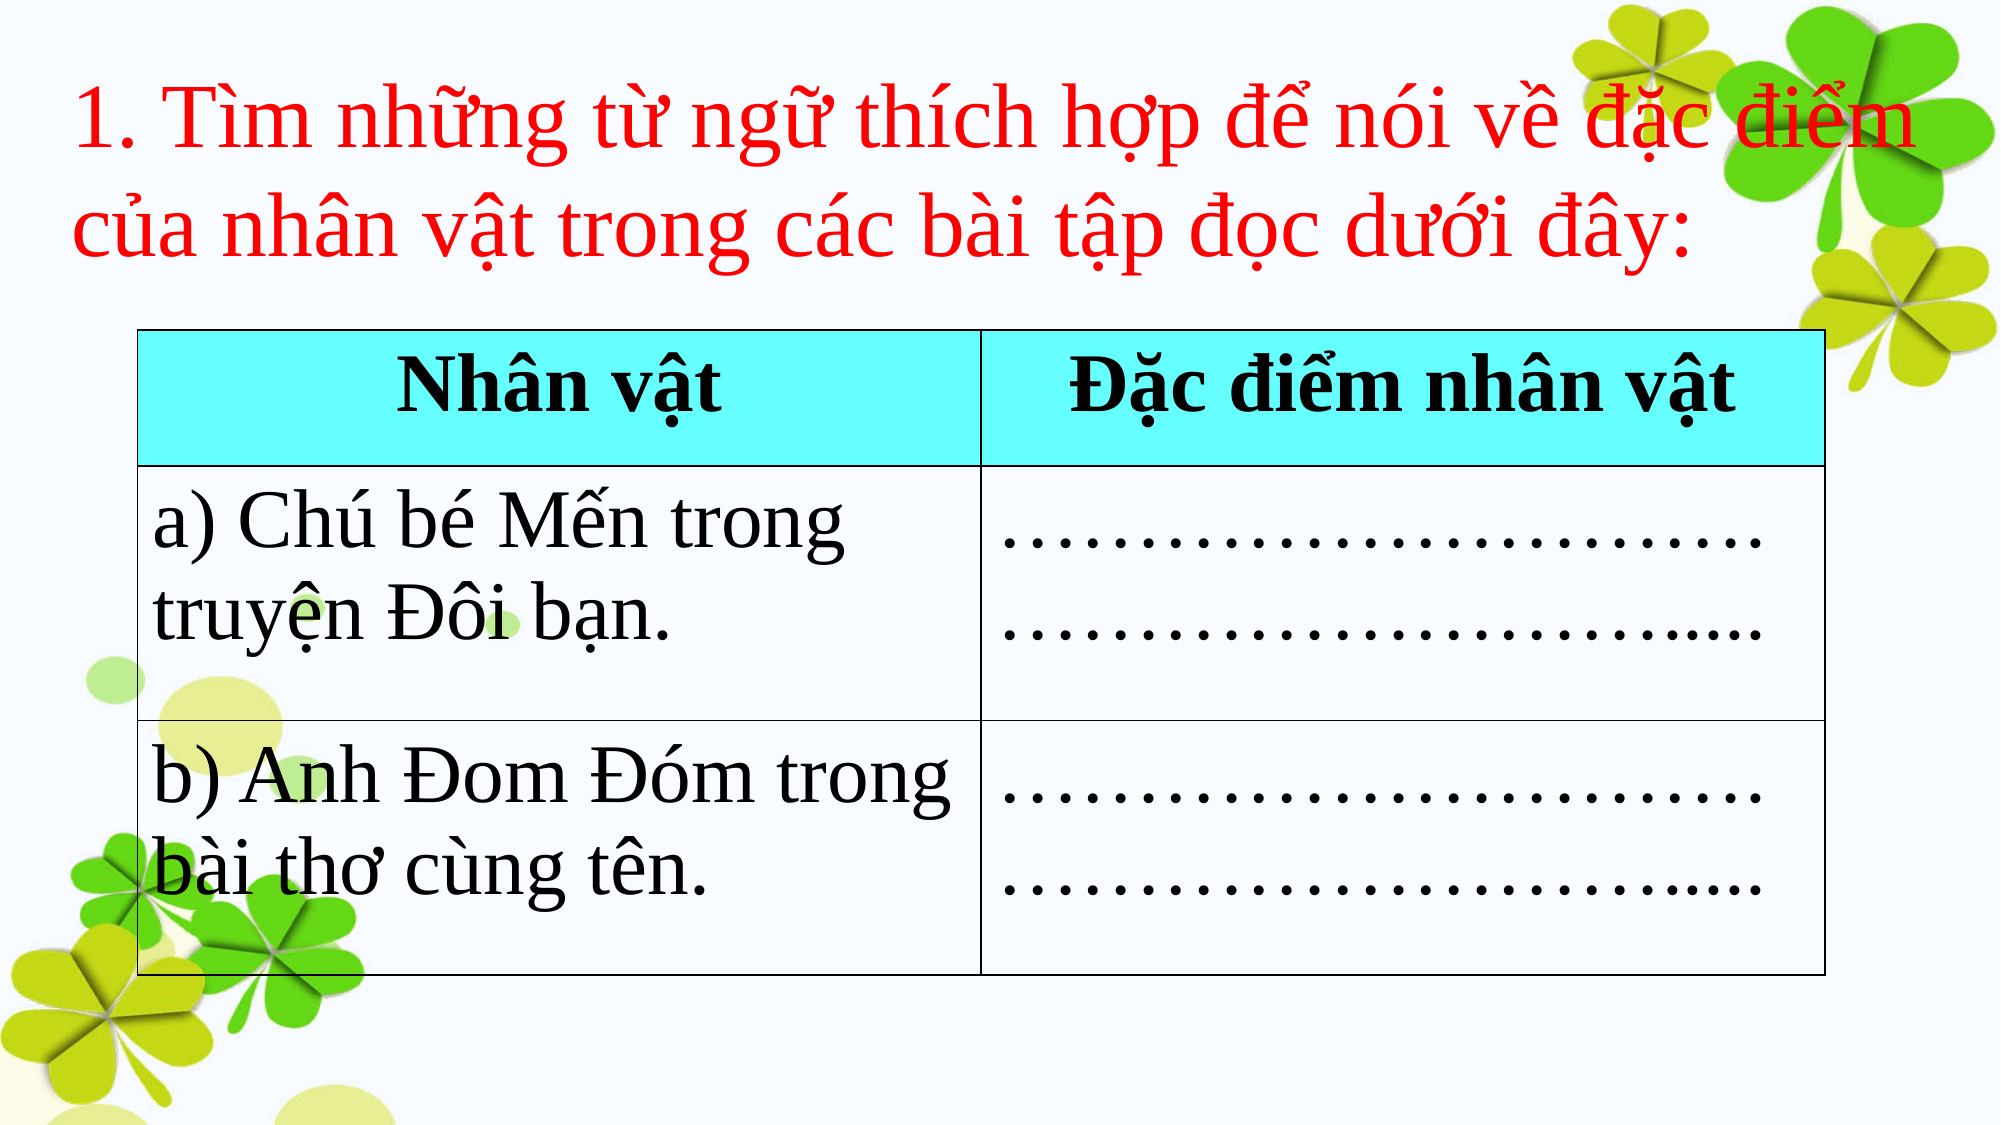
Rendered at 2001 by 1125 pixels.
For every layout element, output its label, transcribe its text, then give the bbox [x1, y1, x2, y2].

text_box 1. Tìm những từ ngữ thích hợp để nói về đặc điểm của nhân vật trong các bài tập đọc dưới đây: [56, 47, 1944, 283]
table_header Nhân vật [138, 331, 980, 465]
table_cell a) Chú bé Mến trong truyện Đôi bạn. [138, 467, 980, 720]
picture [0, 0, 2001, 1125]
table_cell b) Anh Đom Đóm trong bài thơ cùng tên. [138, 721, 980, 974]
table_header Đặc điểm nhân vật [982, 331, 1824, 465]
table_cell ………………………. ……………………..... [982, 721, 1824, 974]
table_cell ………………………. ……………………..... [982, 467, 1824, 720]
